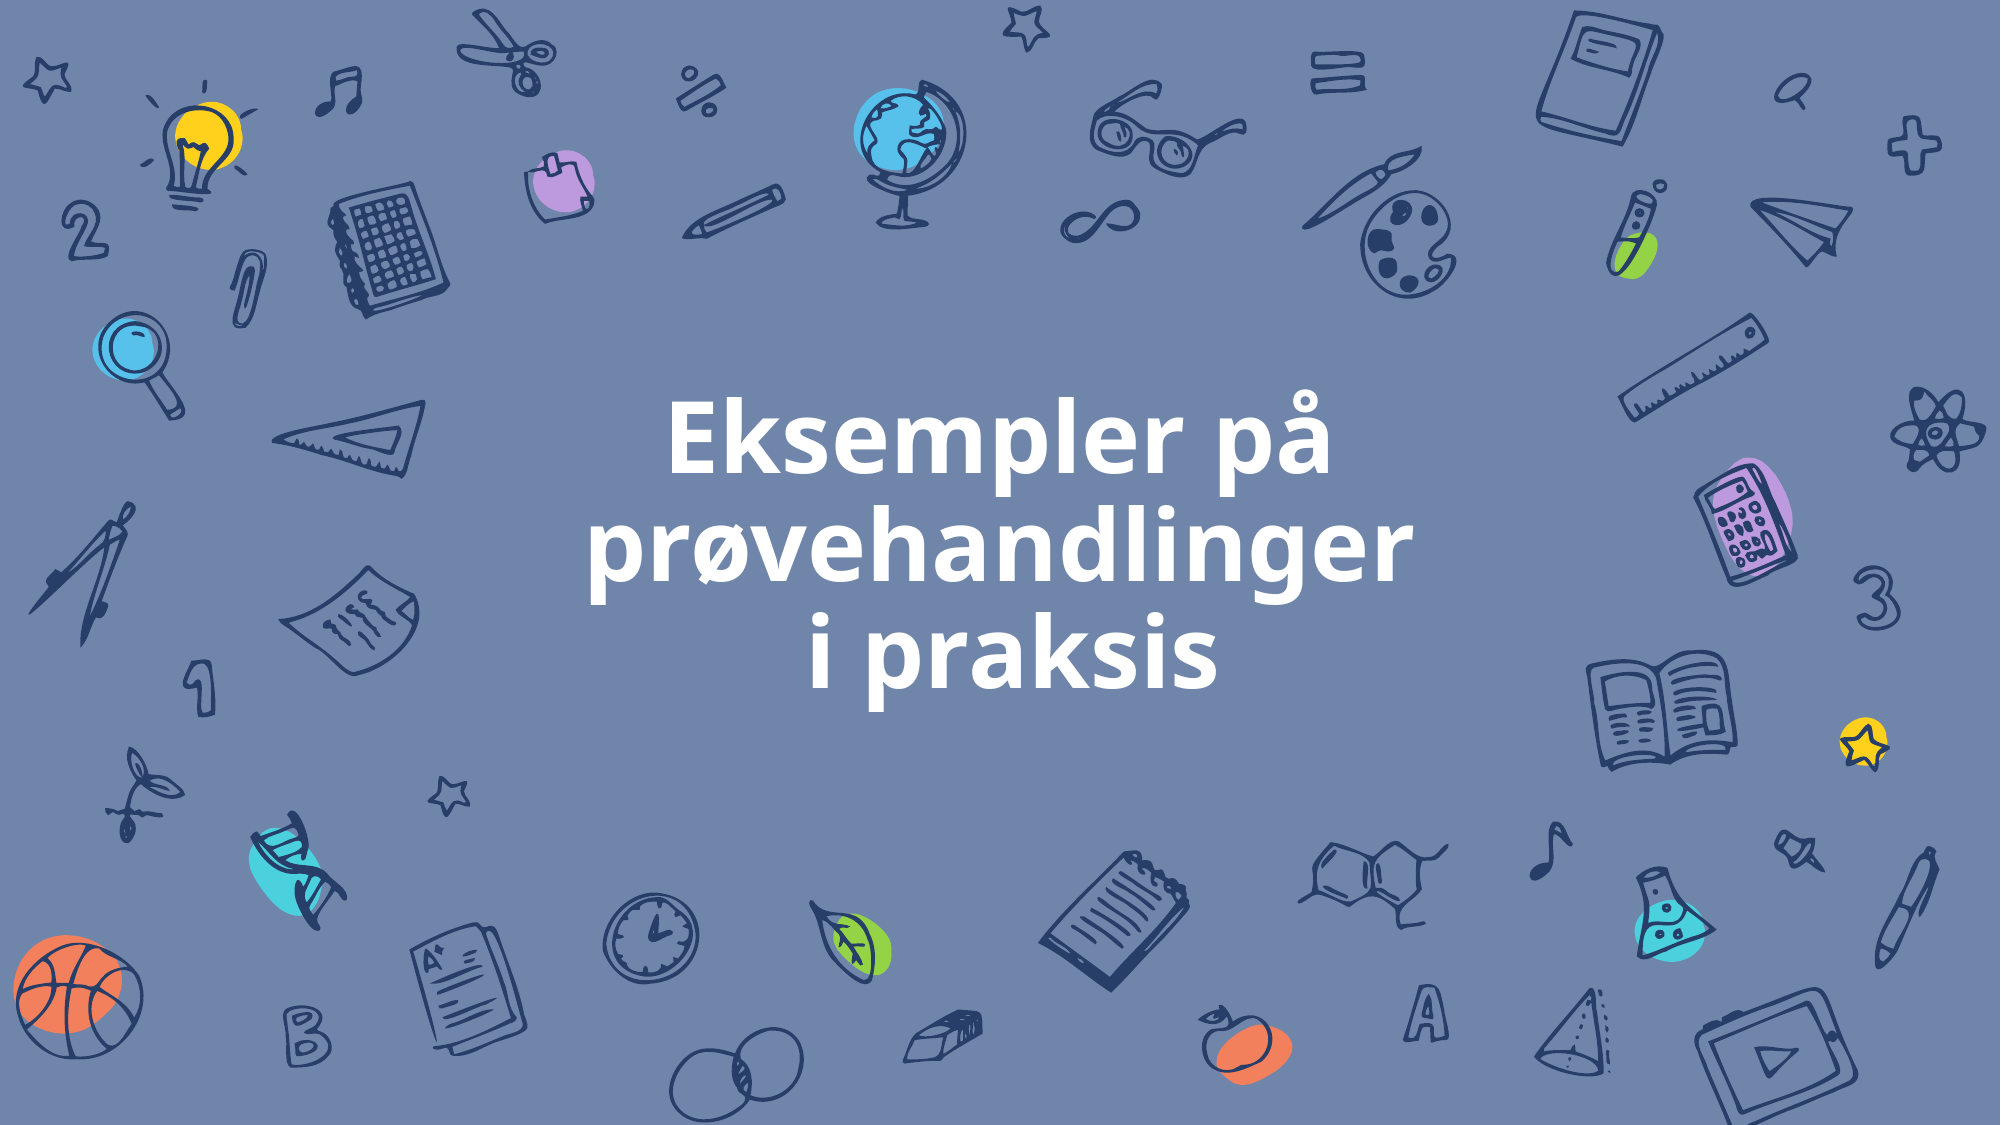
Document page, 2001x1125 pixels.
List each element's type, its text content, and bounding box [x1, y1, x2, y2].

text_box Eksempler på prøvehandlinger i praksis [327, 445, 1673, 652]
